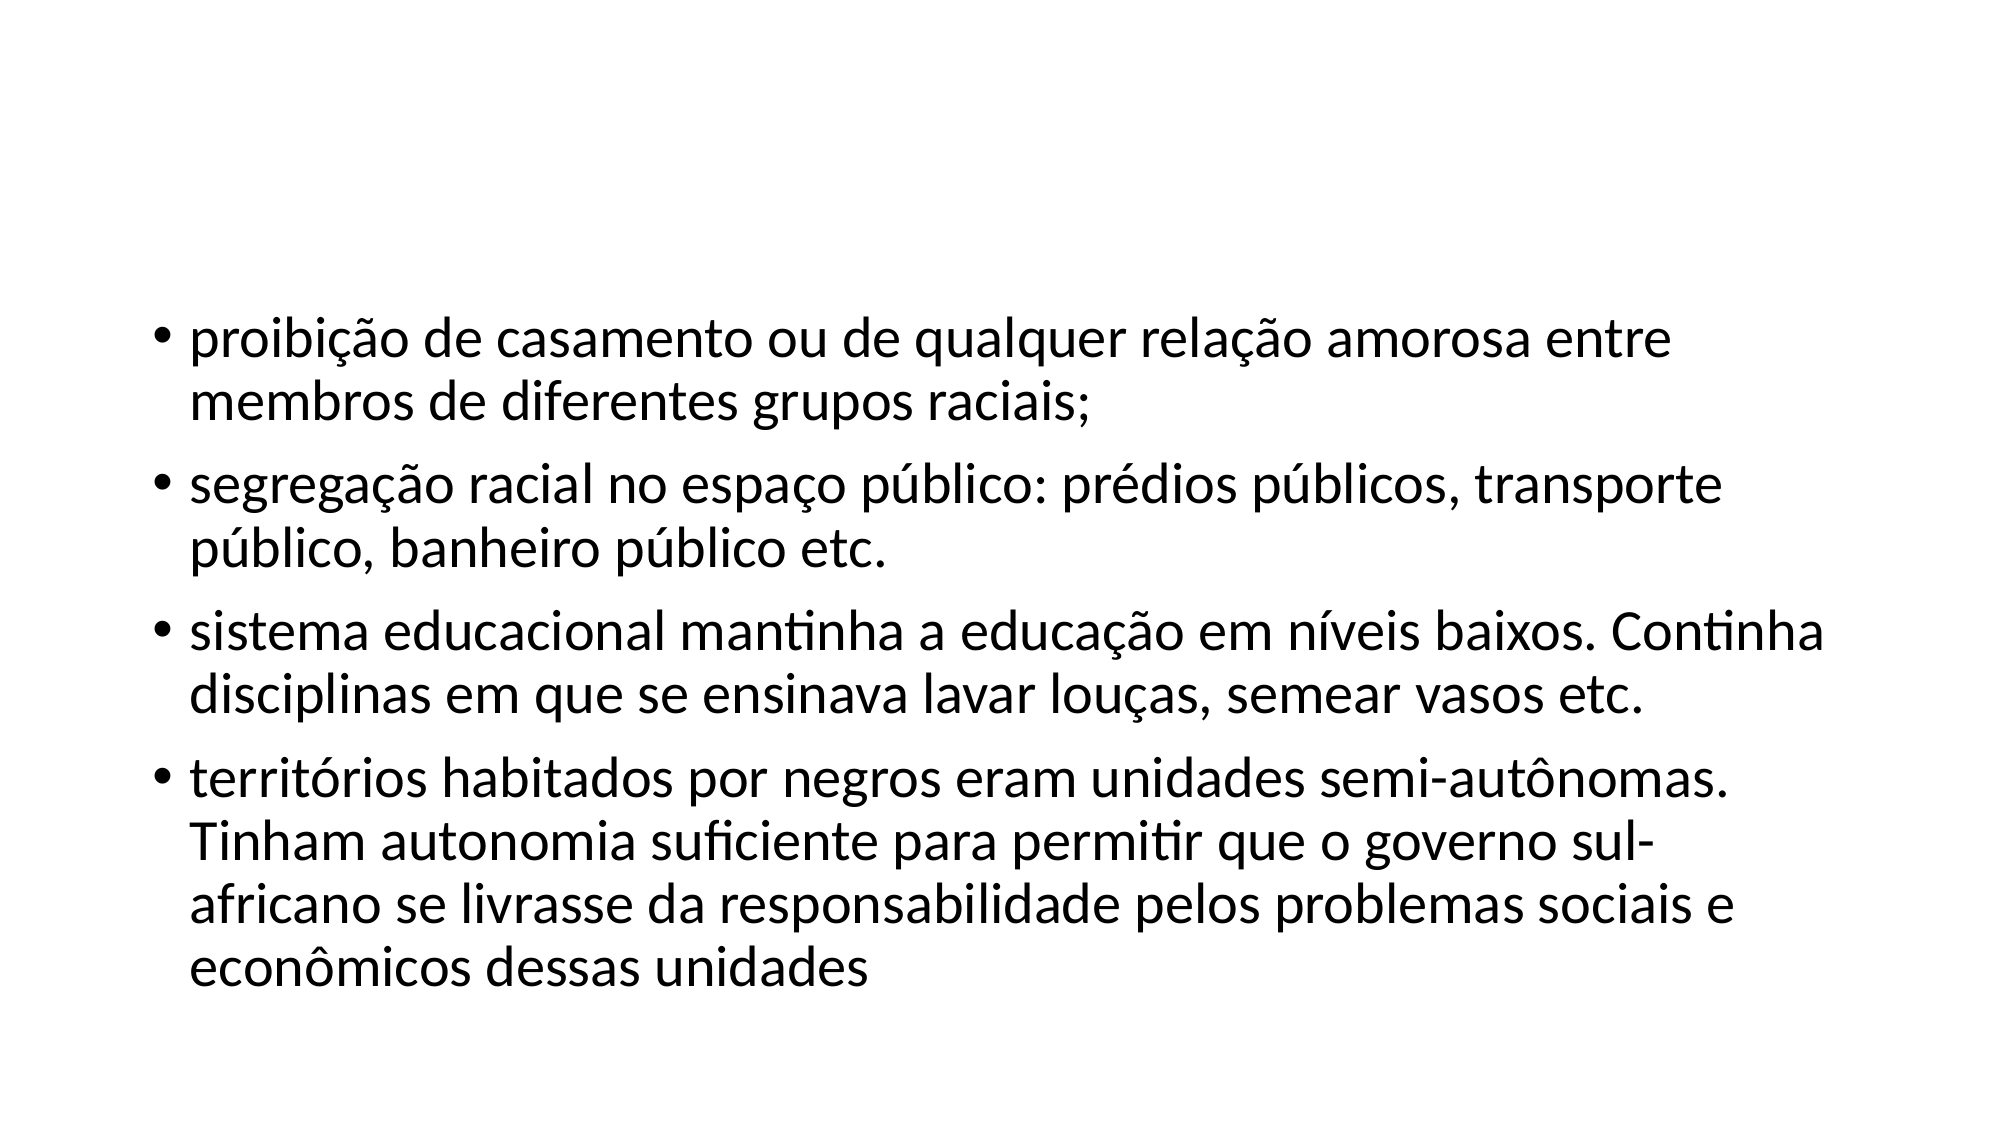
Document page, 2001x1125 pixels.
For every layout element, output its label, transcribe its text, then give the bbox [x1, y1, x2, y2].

list proibição de casamento ou de qualquer relação amorosa entre membros de diferentes grupos raciais; segregação racial no espaço público: prédios públicos, transporte público, banheiro público etc. sistema educacional mantinha a educação em níveis baixos. Continha disciplinas em que se ensinava lavar louças, semear vasos etc. territórios habitados por negros eram unidades semi-autônomas. Tinham autonomia suficiente para permitir que o governo sul-africano se livrasse da responsabilidade pelos problemas sociais e econômicos dessas unidades [137, 299, 1863, 1014]
